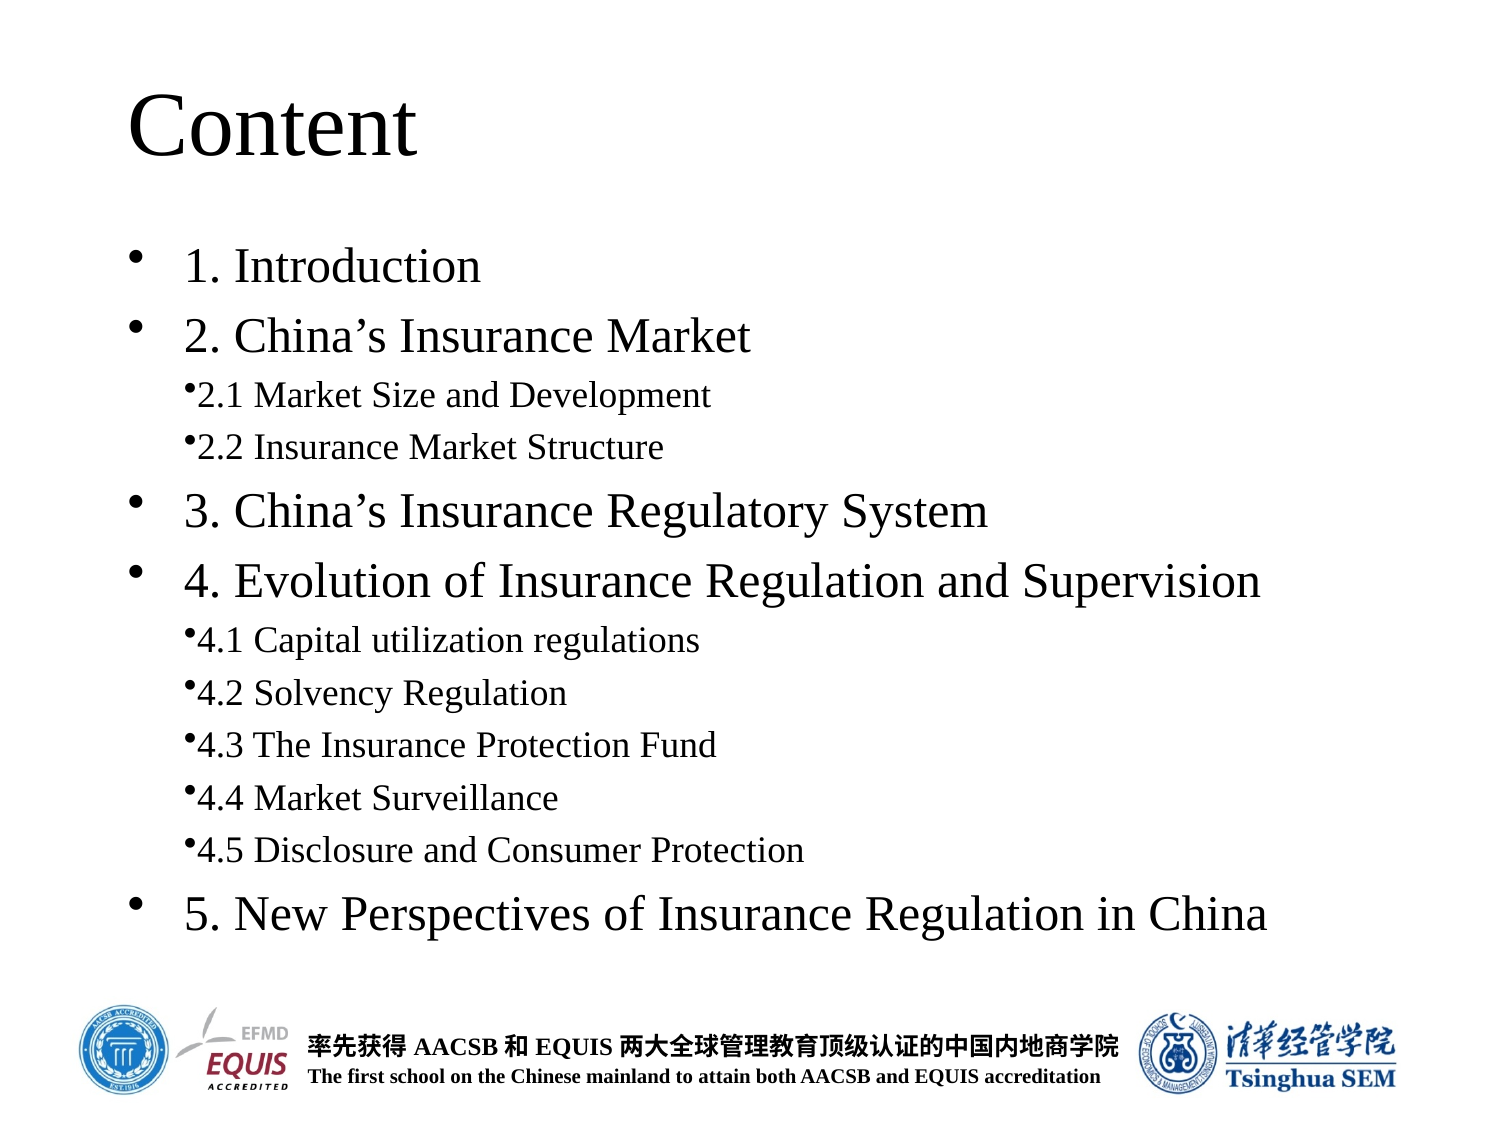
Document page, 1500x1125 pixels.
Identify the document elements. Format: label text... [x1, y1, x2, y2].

list 1. Introduction 2. China’s Insurance Market 2.1 Market Size and Development 2.2 Insurance Market Structure 3. China’s Insurance Regulatory System 4. Evolution of Insurance Regulation and Supervision 4.1 Capital utilization regulations 4.2 Solvency Regulation 4.3 The Insurance Protection Fund 4.4 Market Surveillance 4.5 Disclosure and Consumer Protection 5. New Perspectives of Insurance Regulation in China [112, 224, 1388, 976]
picture [1125, 999, 1418, 1106]
title Content [112, 24, 1388, 213]
picture [70, 996, 288, 1103]
